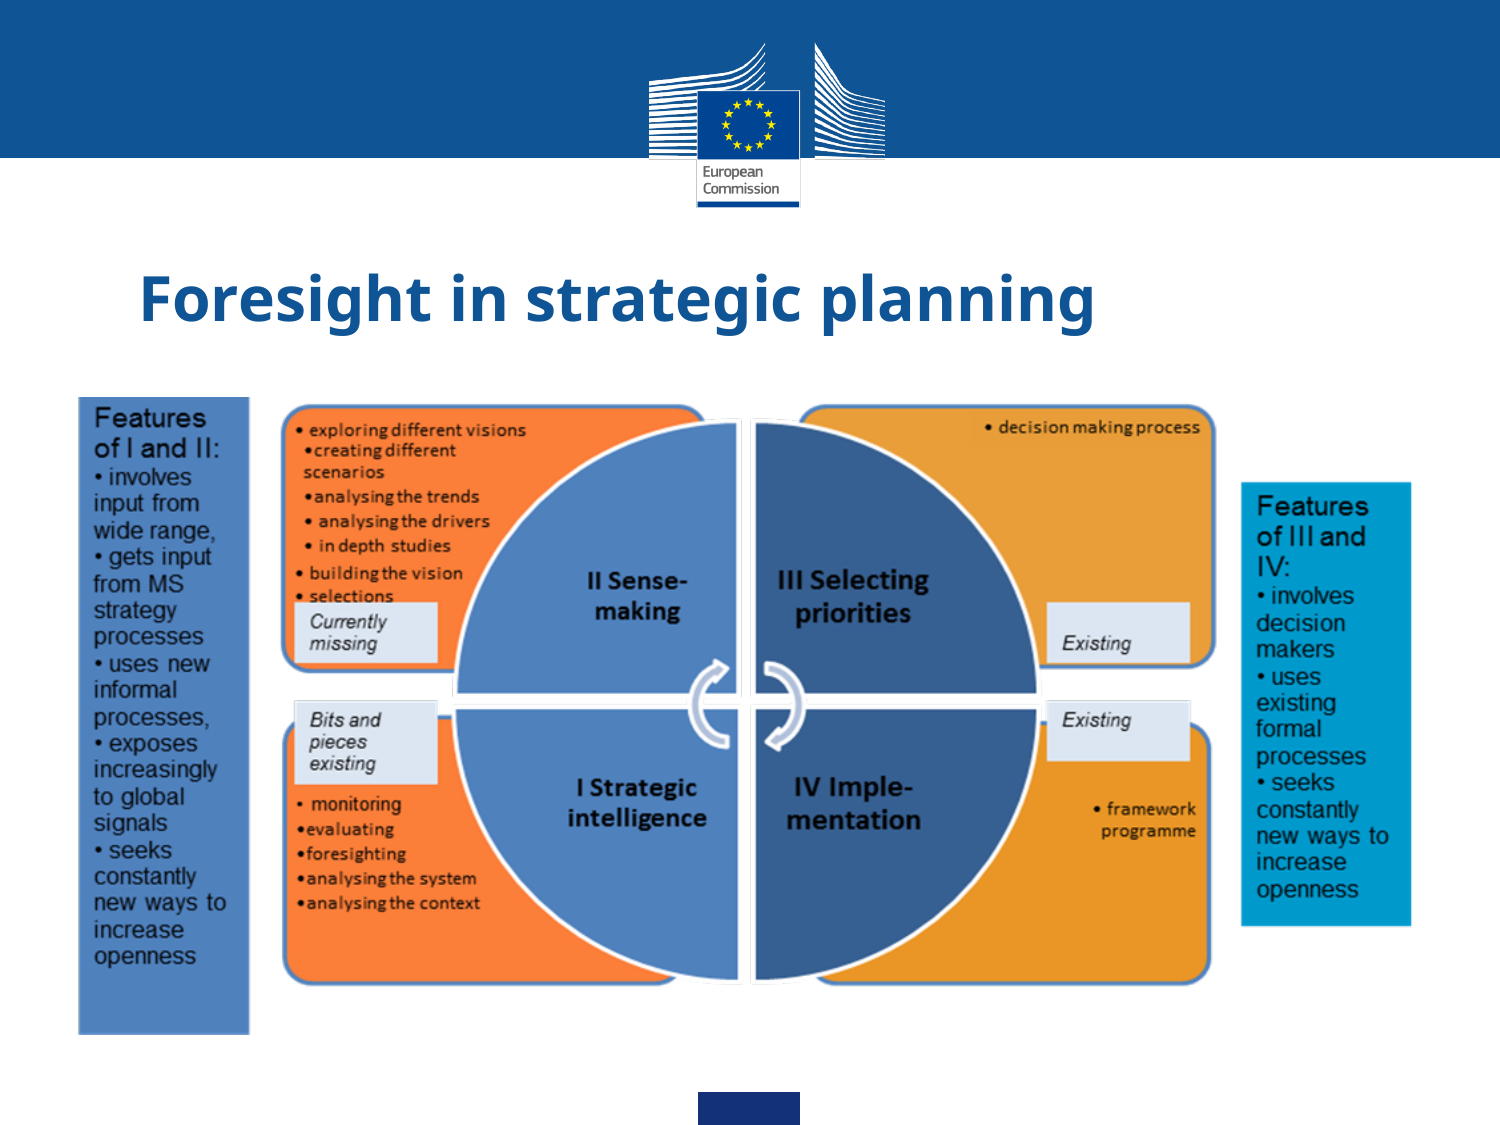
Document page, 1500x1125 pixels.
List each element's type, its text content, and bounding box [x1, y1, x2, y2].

picture [649, 42, 885, 208]
title Foresight in strategic planning [64, 219, 1415, 374]
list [76, 396, 1412, 1036]
